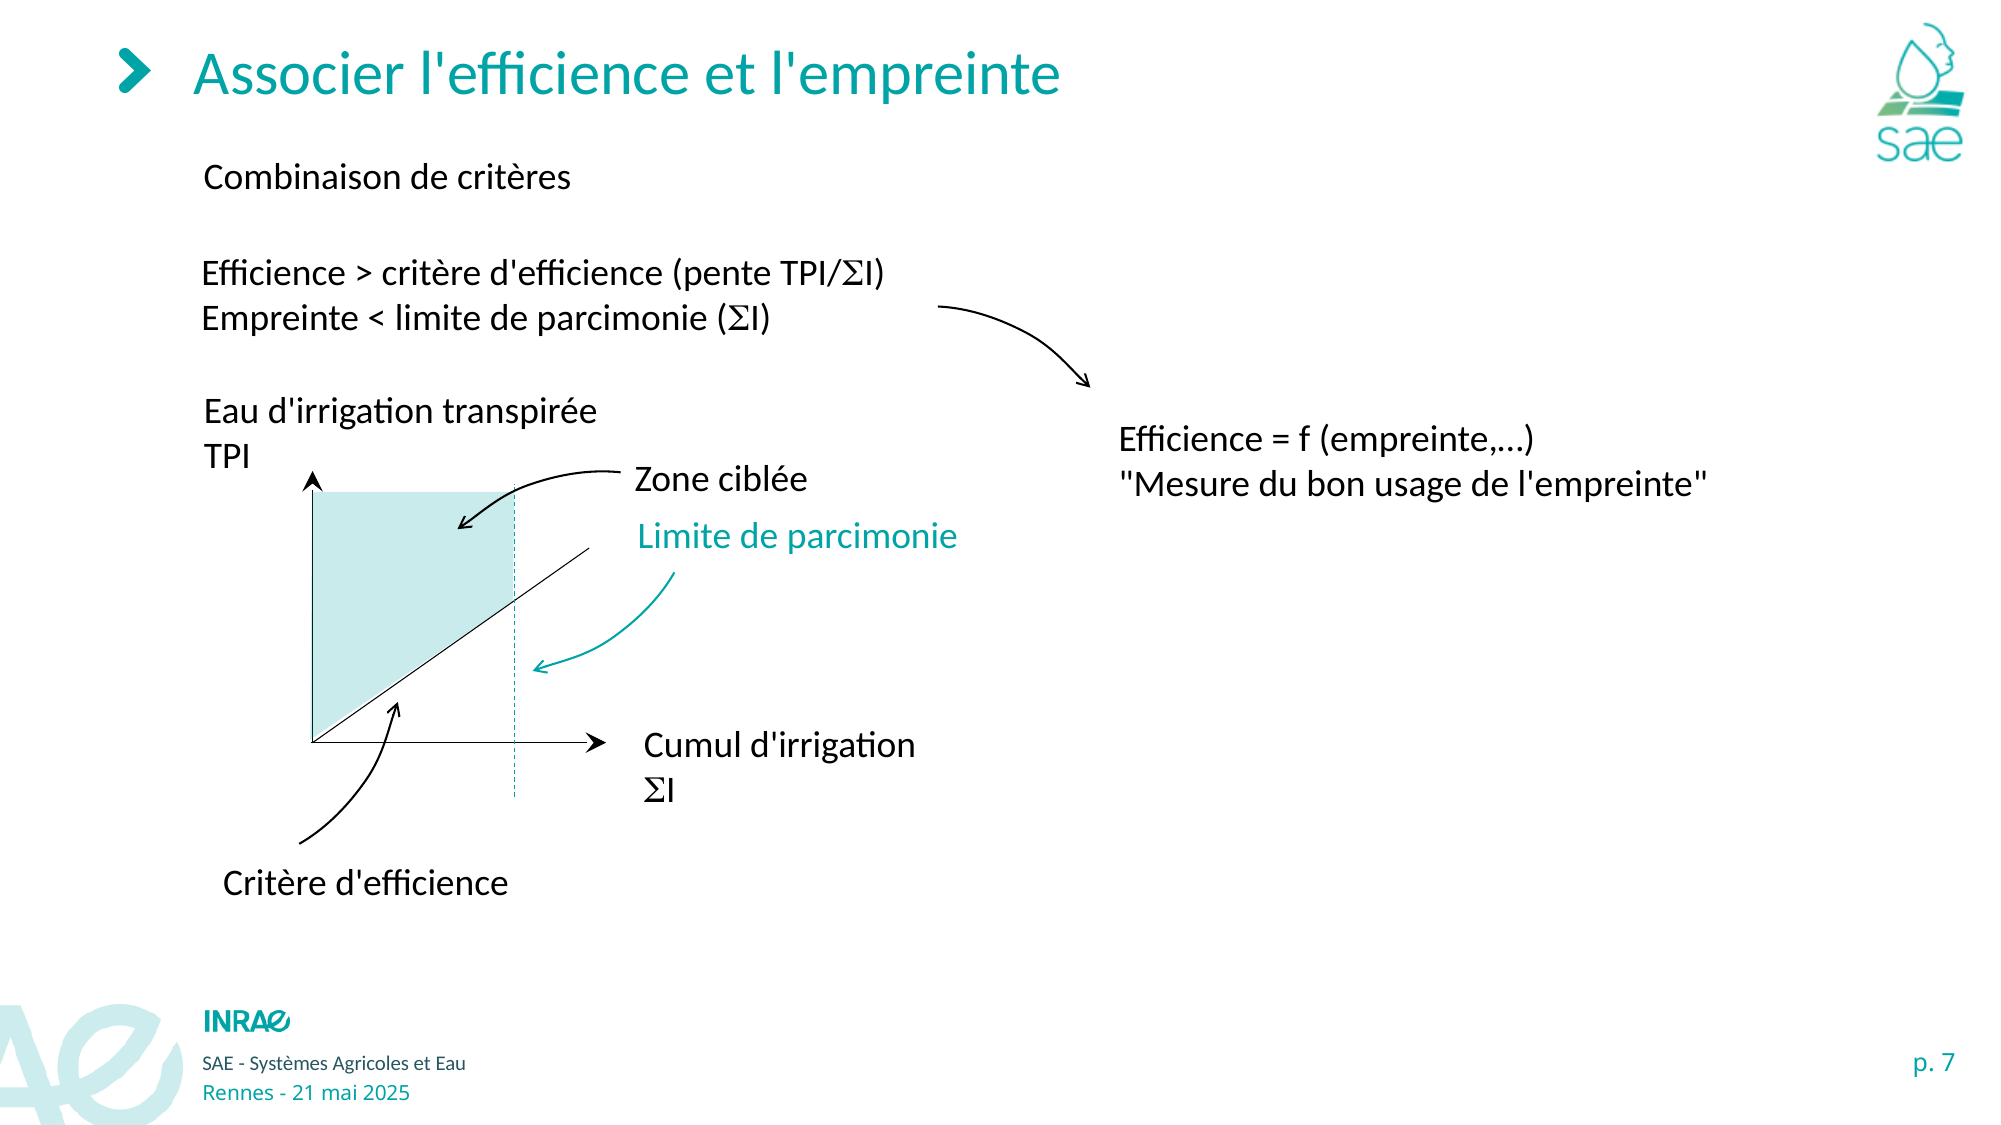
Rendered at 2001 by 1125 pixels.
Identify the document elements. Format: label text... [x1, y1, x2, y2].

text_box [310, 490, 514, 606]
picture [119, 48, 152, 93]
text_box Cumul d'irrigation I [629, 712, 932, 818]
text_box Combinaison de critères [188, 144, 587, 205]
text_box [457, 489, 514, 530]
picture [0, 996, 329, 1125]
text_box Associer l'efficience et l'empreinte [119, 1, 1954, 148]
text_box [515, 547, 590, 742]
text_box [515, 470, 621, 510]
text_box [312, 547, 514, 742]
text_box [937, 305, 1091, 388]
picture [1860, 6, 1983, 171]
text_box Efficience = f (empreinte,…) "Mesure du bon usage de l'empreinte" [1103, 407, 1875, 512]
text_box Eau d'irrigation transpirée TPI [189, 379, 613, 484]
text_box [590, 571, 676, 653]
text_box Limite de parcimonie [622, 503, 982, 564]
text_box [298, 743, 386, 845]
text_box Zone ciblée [619, 446, 824, 507]
text_box Critère d'efficience [208, 850, 525, 911]
text_box Efficience > critère d'efficience (pente TPI/I) Empreinte < limite de parcimonie (I) [186, 240, 1347, 345]
